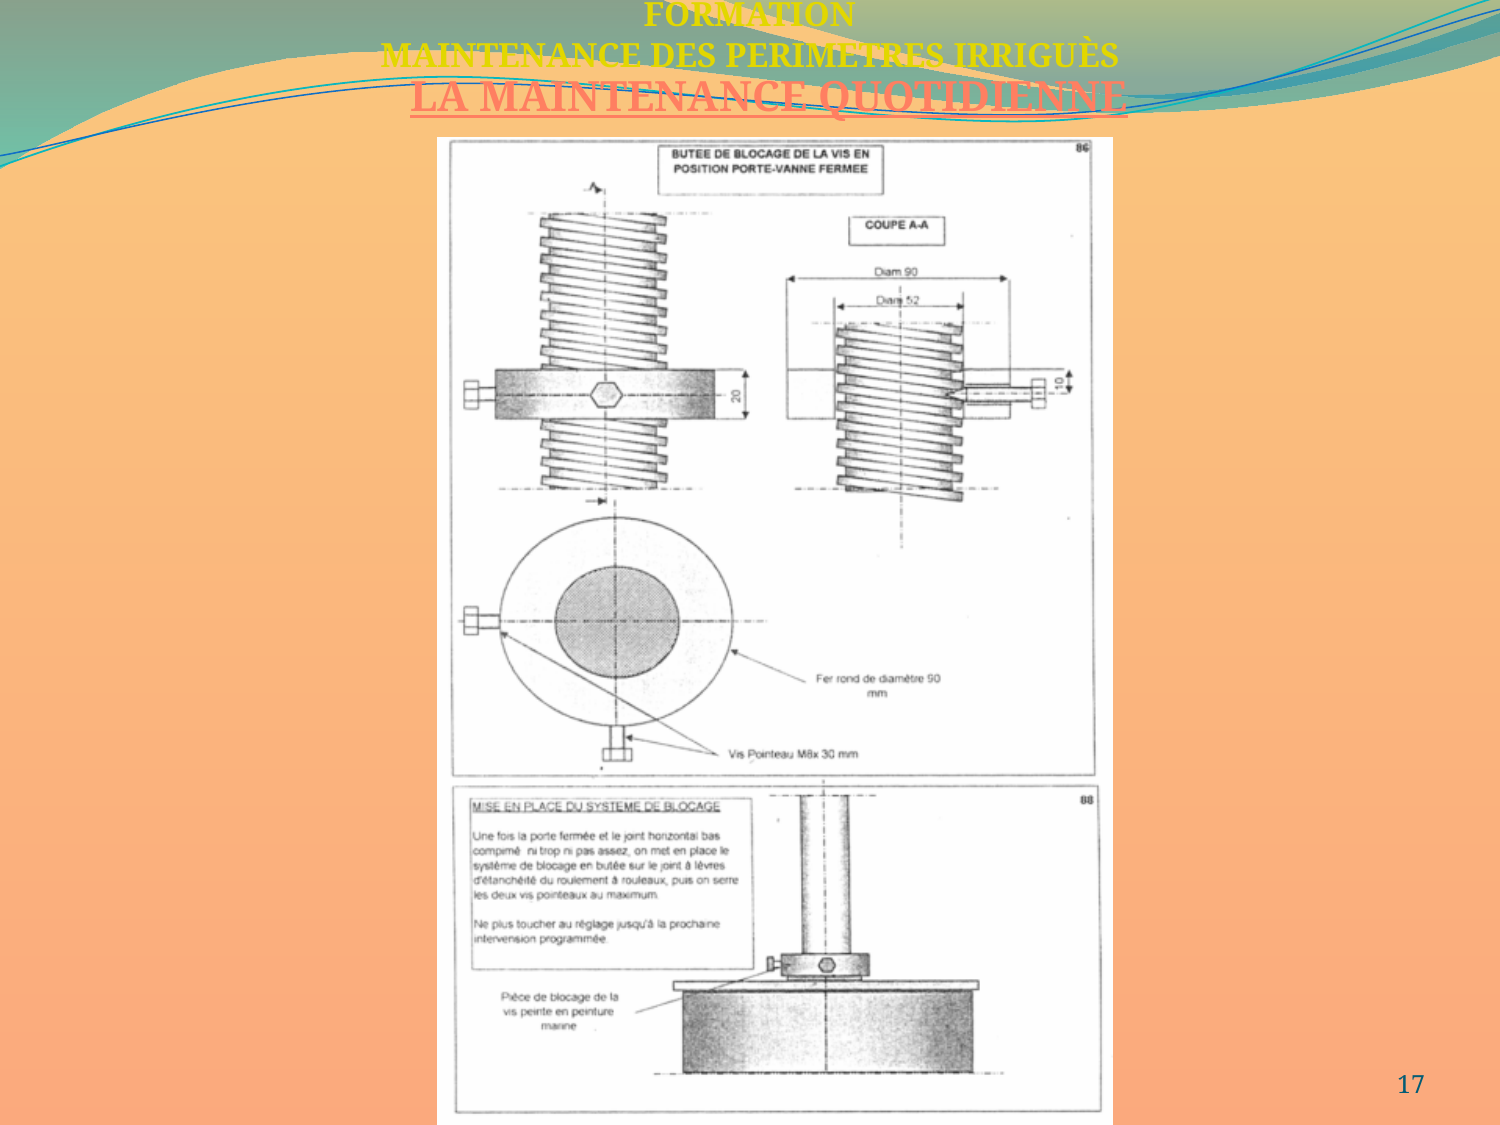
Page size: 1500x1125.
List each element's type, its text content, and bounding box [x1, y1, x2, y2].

text_box FORMATION MAINTENANCE DES PERIMETRES IRRIGUÈS [0, 0, 1500, 80]
picture [437, 137, 1113, 1125]
text_box LA MAINTENANCE QUOTIDIENNE [337, 62, 1200, 128]
slide_number 17 [1299, 1042, 1425, 1103]
